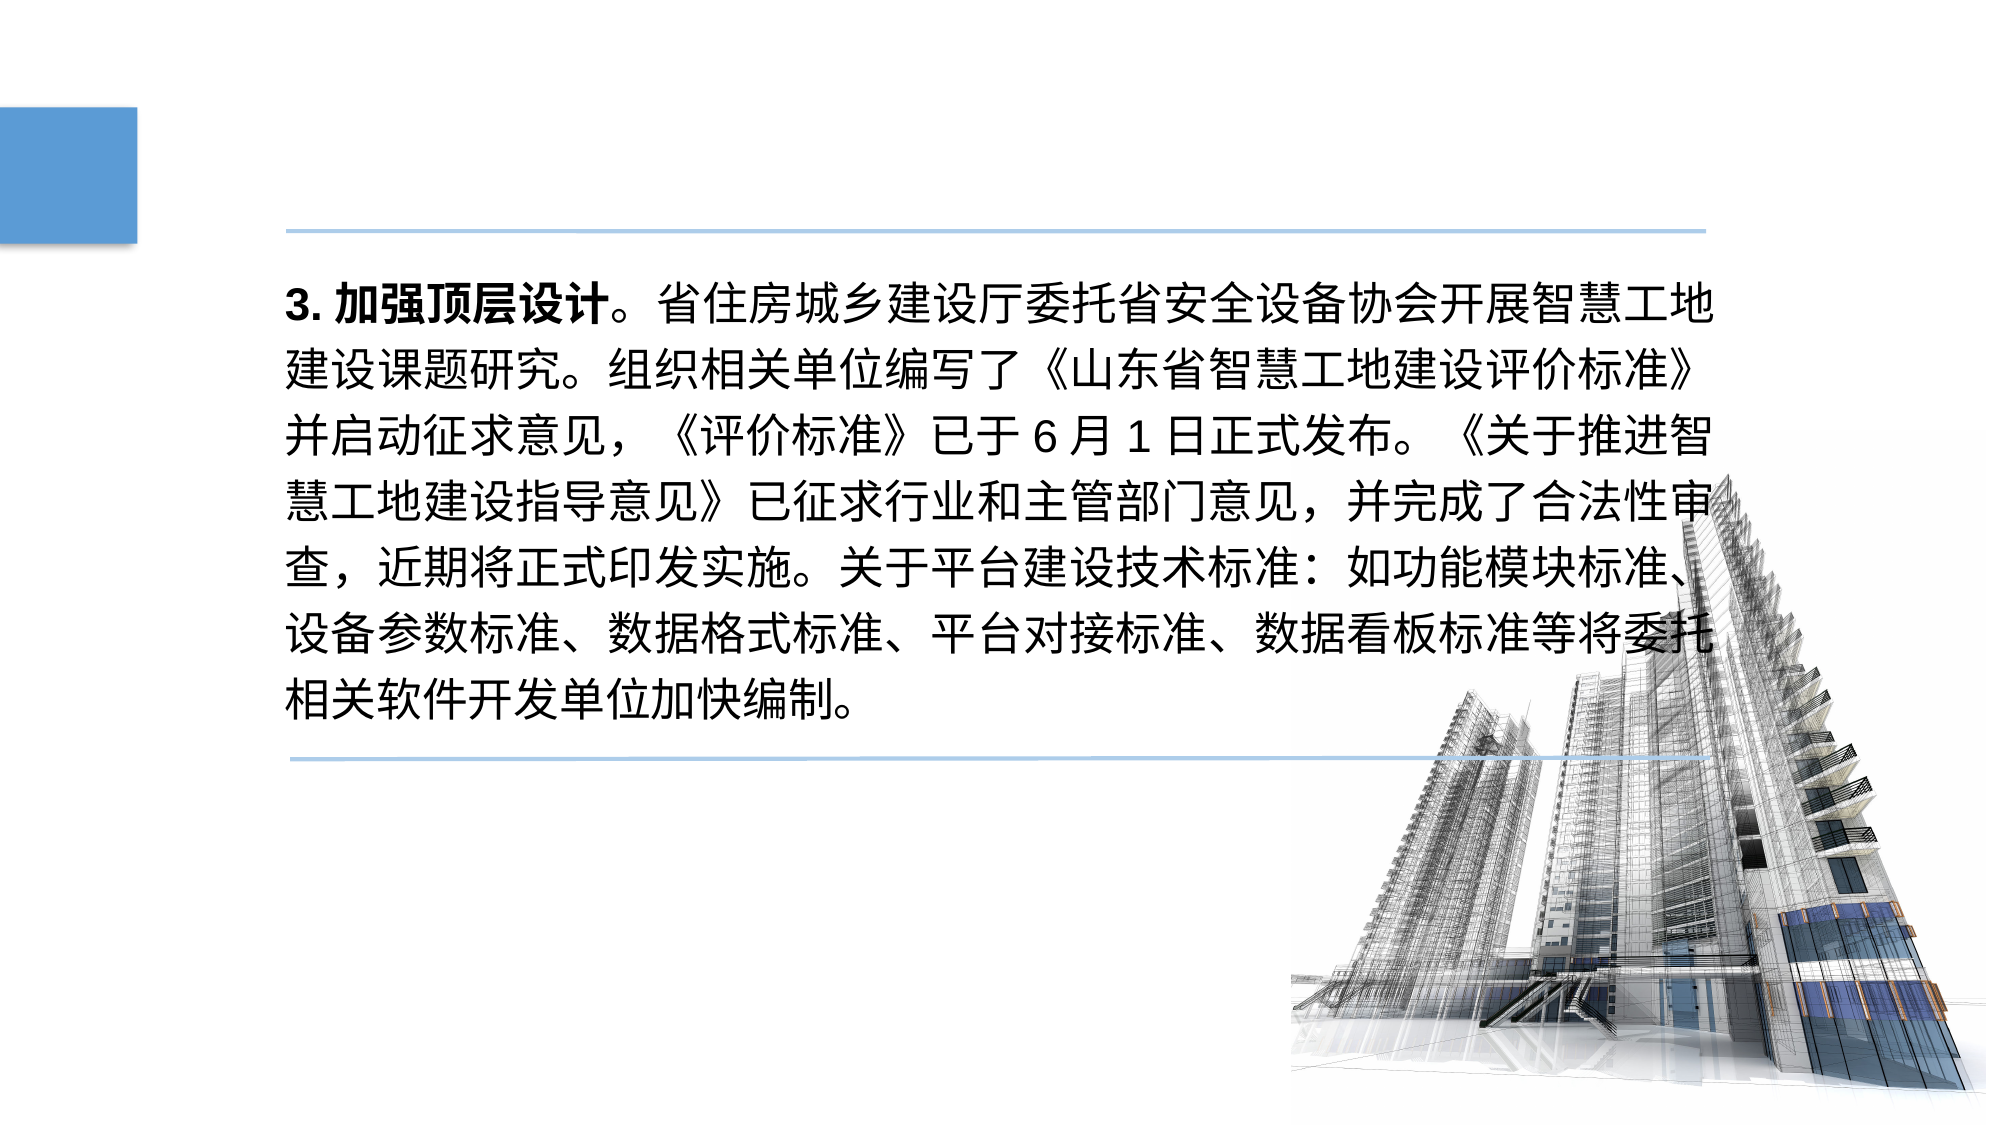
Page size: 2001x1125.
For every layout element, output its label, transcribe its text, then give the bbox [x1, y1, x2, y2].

picture [1291, 430, 1986, 1125]
text_box 3.加强顶层设计。省住房城乡建设厅委托省安全设备协会开展智慧工地建设课题研究。组织相关单位编写了《山东省智慧工地建设评价标准》并启动征求意见，《评价标准》已于6月1日正式发布。《关于推进智慧工地建设指导意见》已征求行业和主管部门意见，并完成了合法性审查，近期将正式印发实施。关于平台建设技术标准：如功能模块标准、设备参数标准、数据格式标准、平台对接标准、数据看板标准等将委托相关软件开发单位加快编制。 [269, 249, 1731, 740]
